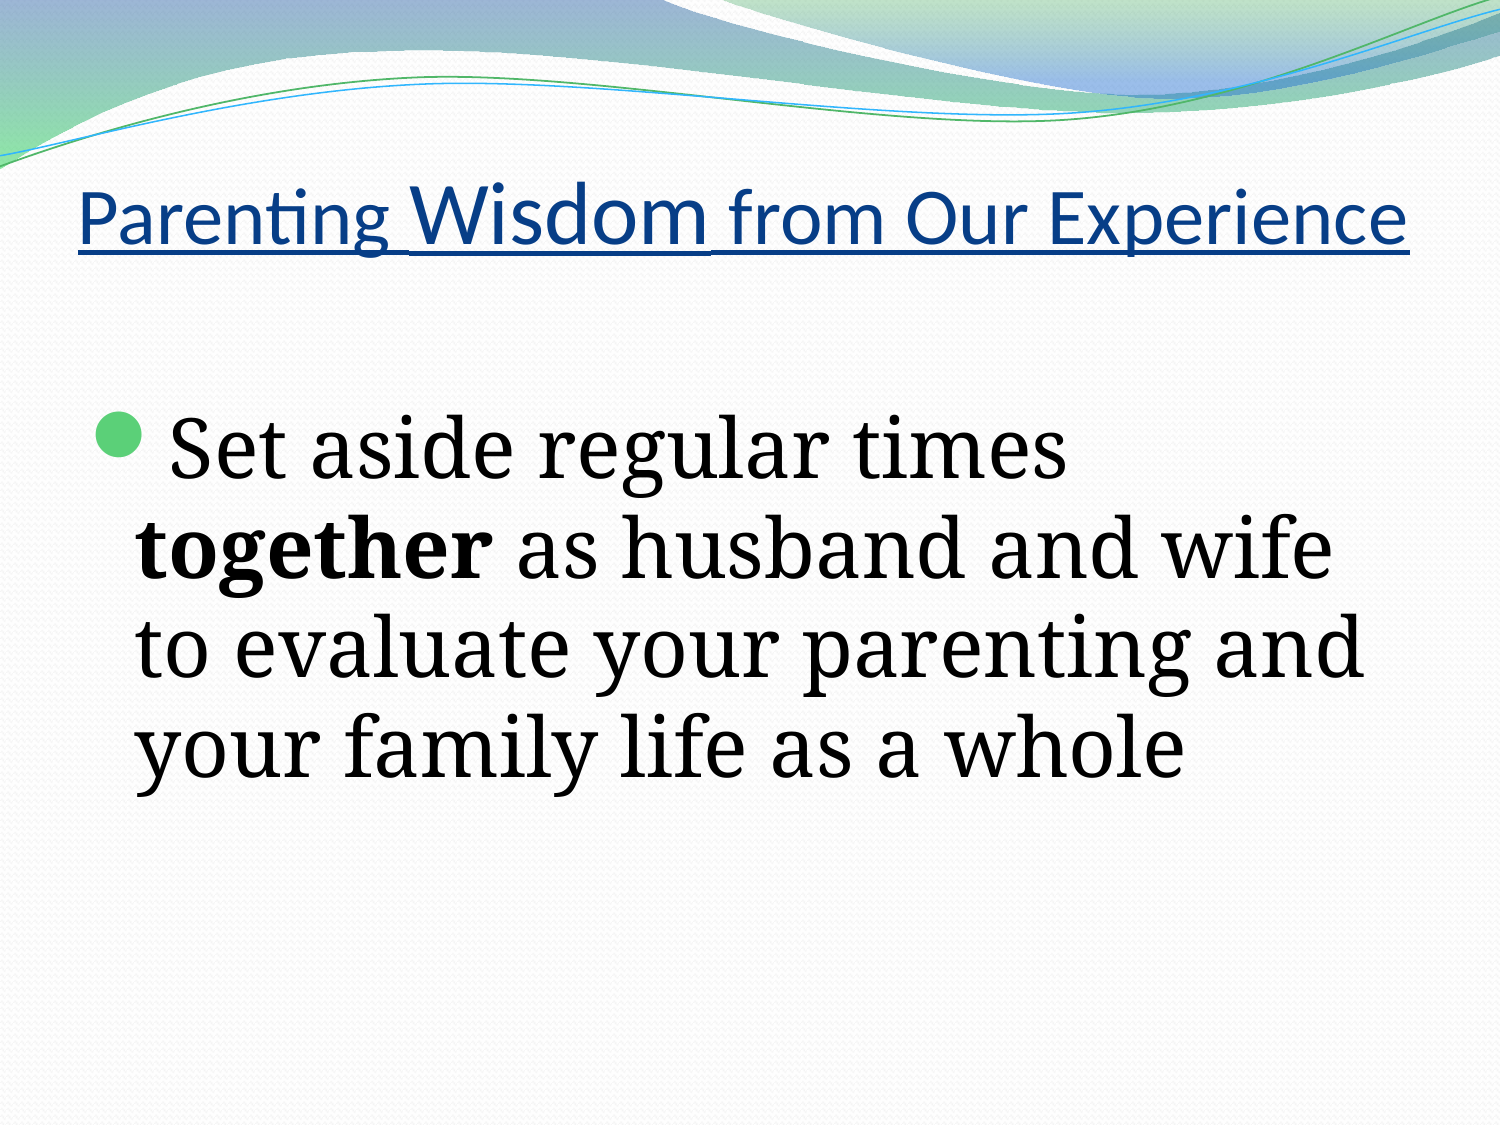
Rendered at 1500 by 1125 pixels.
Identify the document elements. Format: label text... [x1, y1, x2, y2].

title Parenting Wisdom from Our Experience [37, 75, 1450, 263]
list Set aside regular times together as husband and wife to evaluate your parenting and your family life as a whole [75, 387, 1425, 1038]
